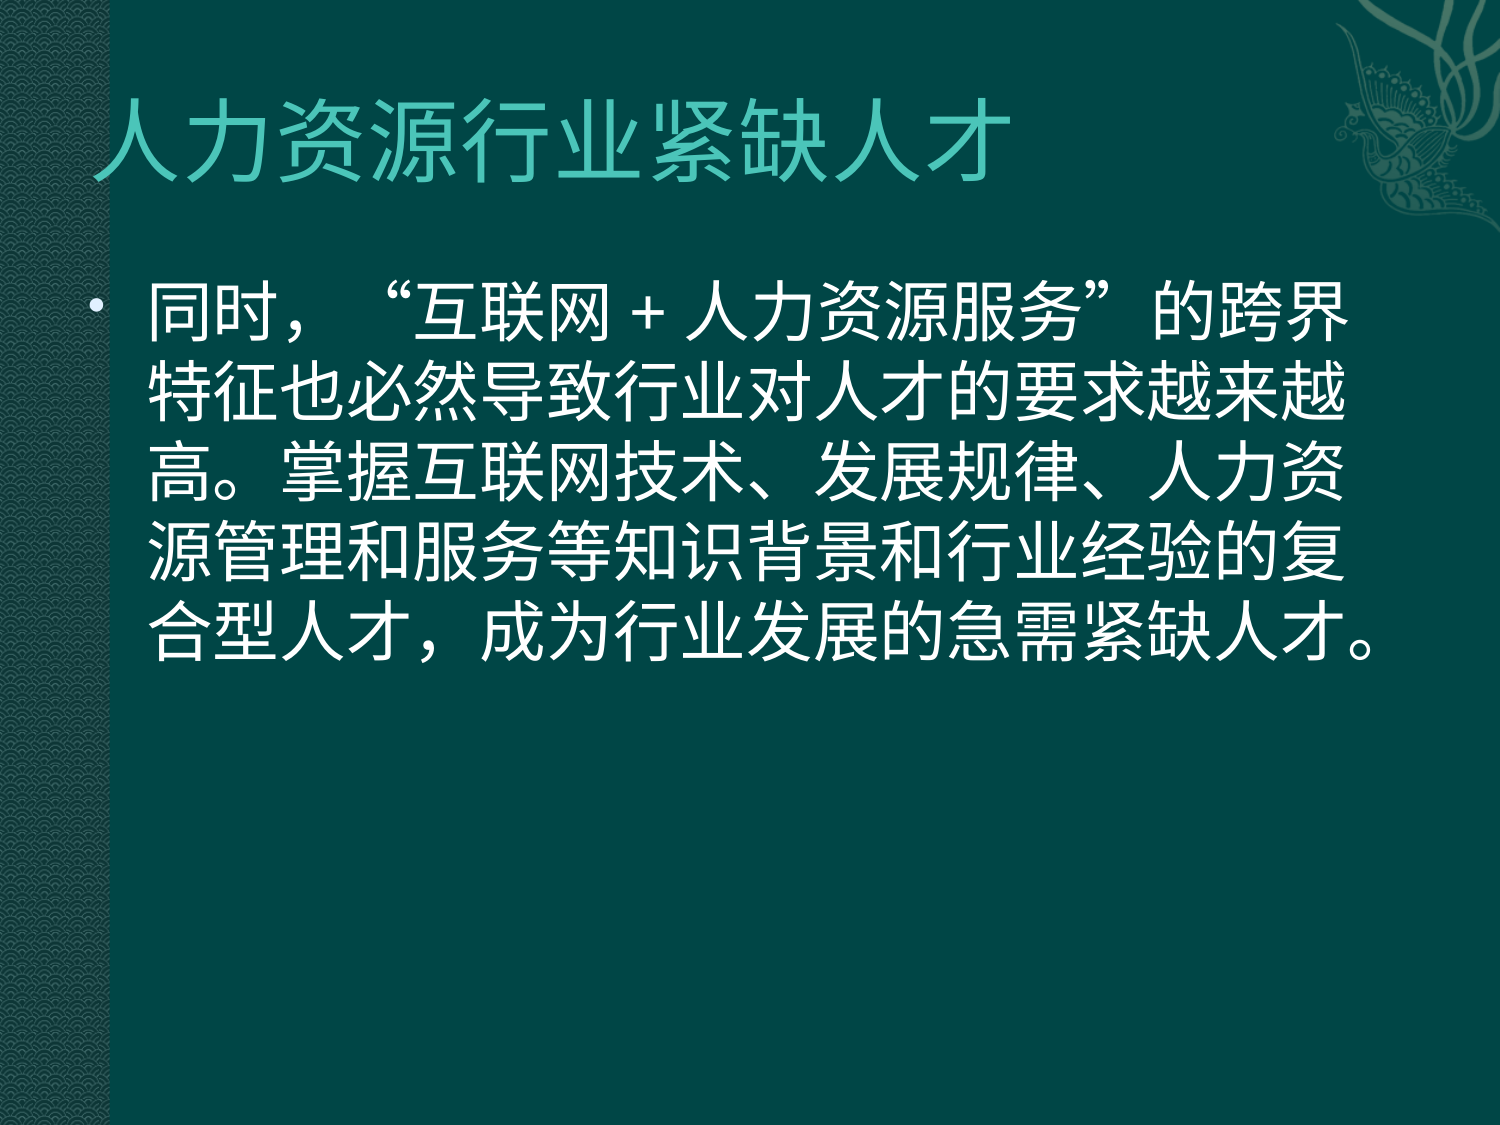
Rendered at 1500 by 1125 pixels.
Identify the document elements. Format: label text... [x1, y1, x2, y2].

list 同时，“互联网+人力资源服务”的跨界特征也必然导致行业对人才的要求越来越高。掌握互联网技术、发展规律、人力资源管理和服务等知识背景和行业经验的复合型人才，成为行业发展的急需紧缺人才。 [75, 262, 1425, 1005]
picture [0, 0, 110, 1125]
title 人力资源行业紧缺人才 [75, 45, 1351, 233]
